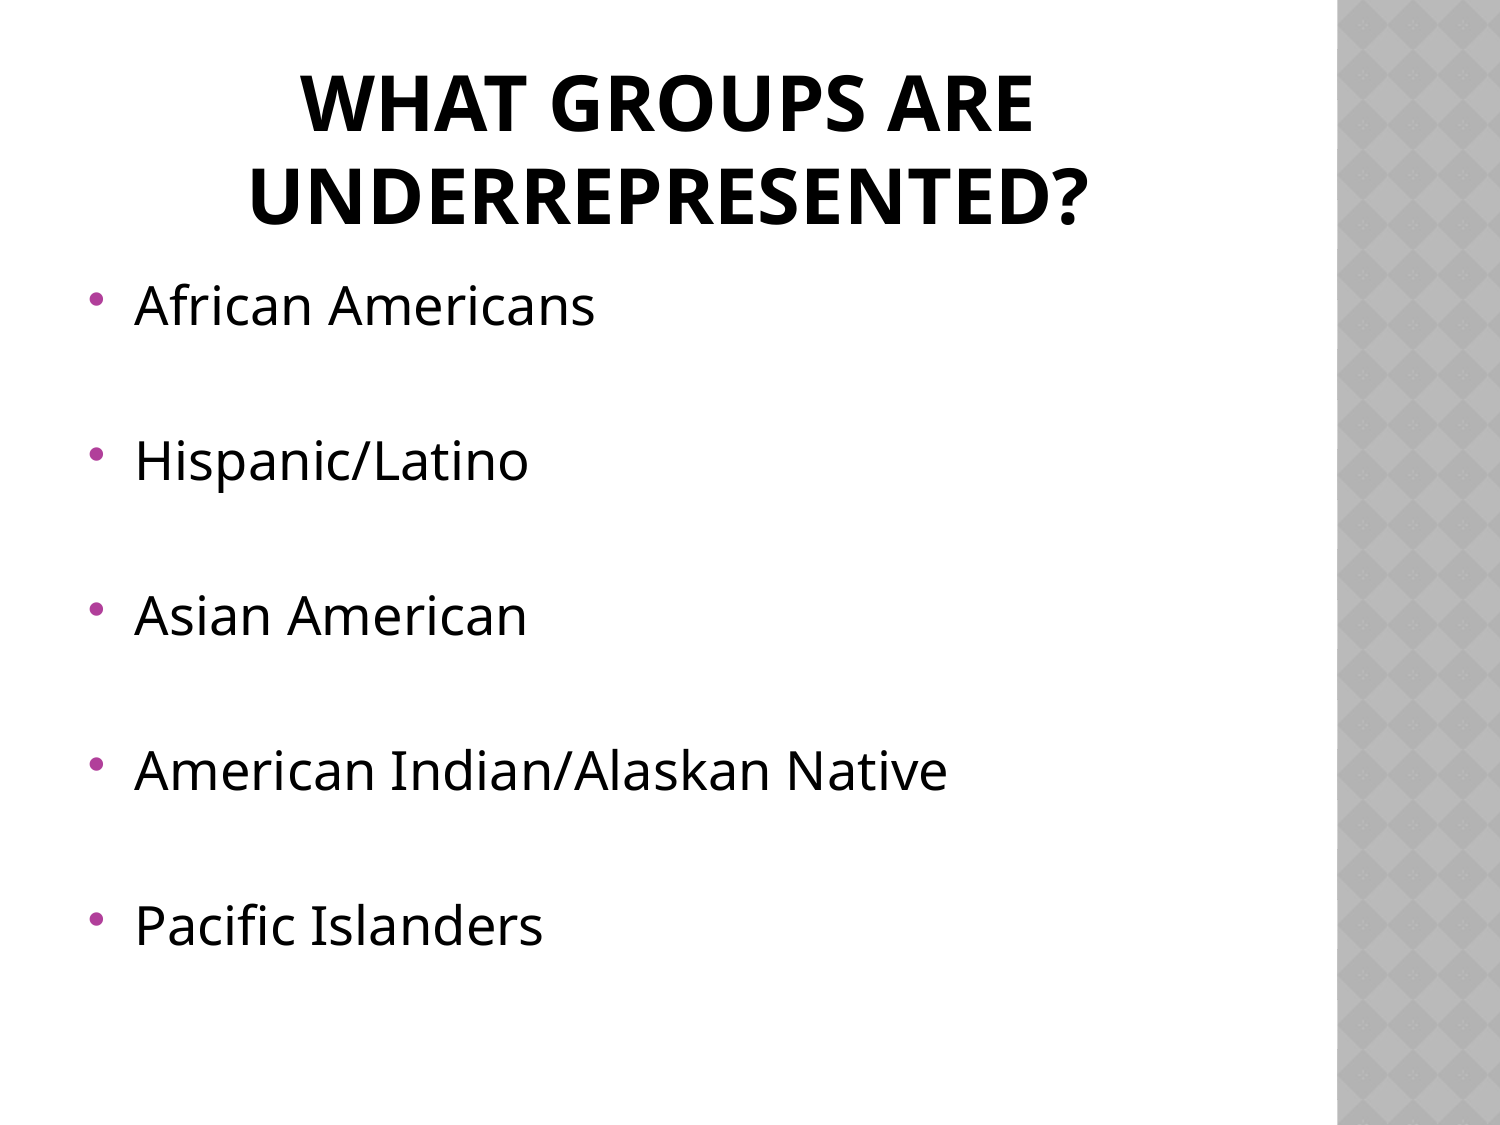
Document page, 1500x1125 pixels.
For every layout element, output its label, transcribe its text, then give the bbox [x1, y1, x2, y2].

list African Americans Hispanic/Latino Asian American American Indian/Alaskan Native Pacific Islanders [75, 264, 1263, 1059]
title What Groups Are Underrepresented? [75, 52, 1263, 240]
